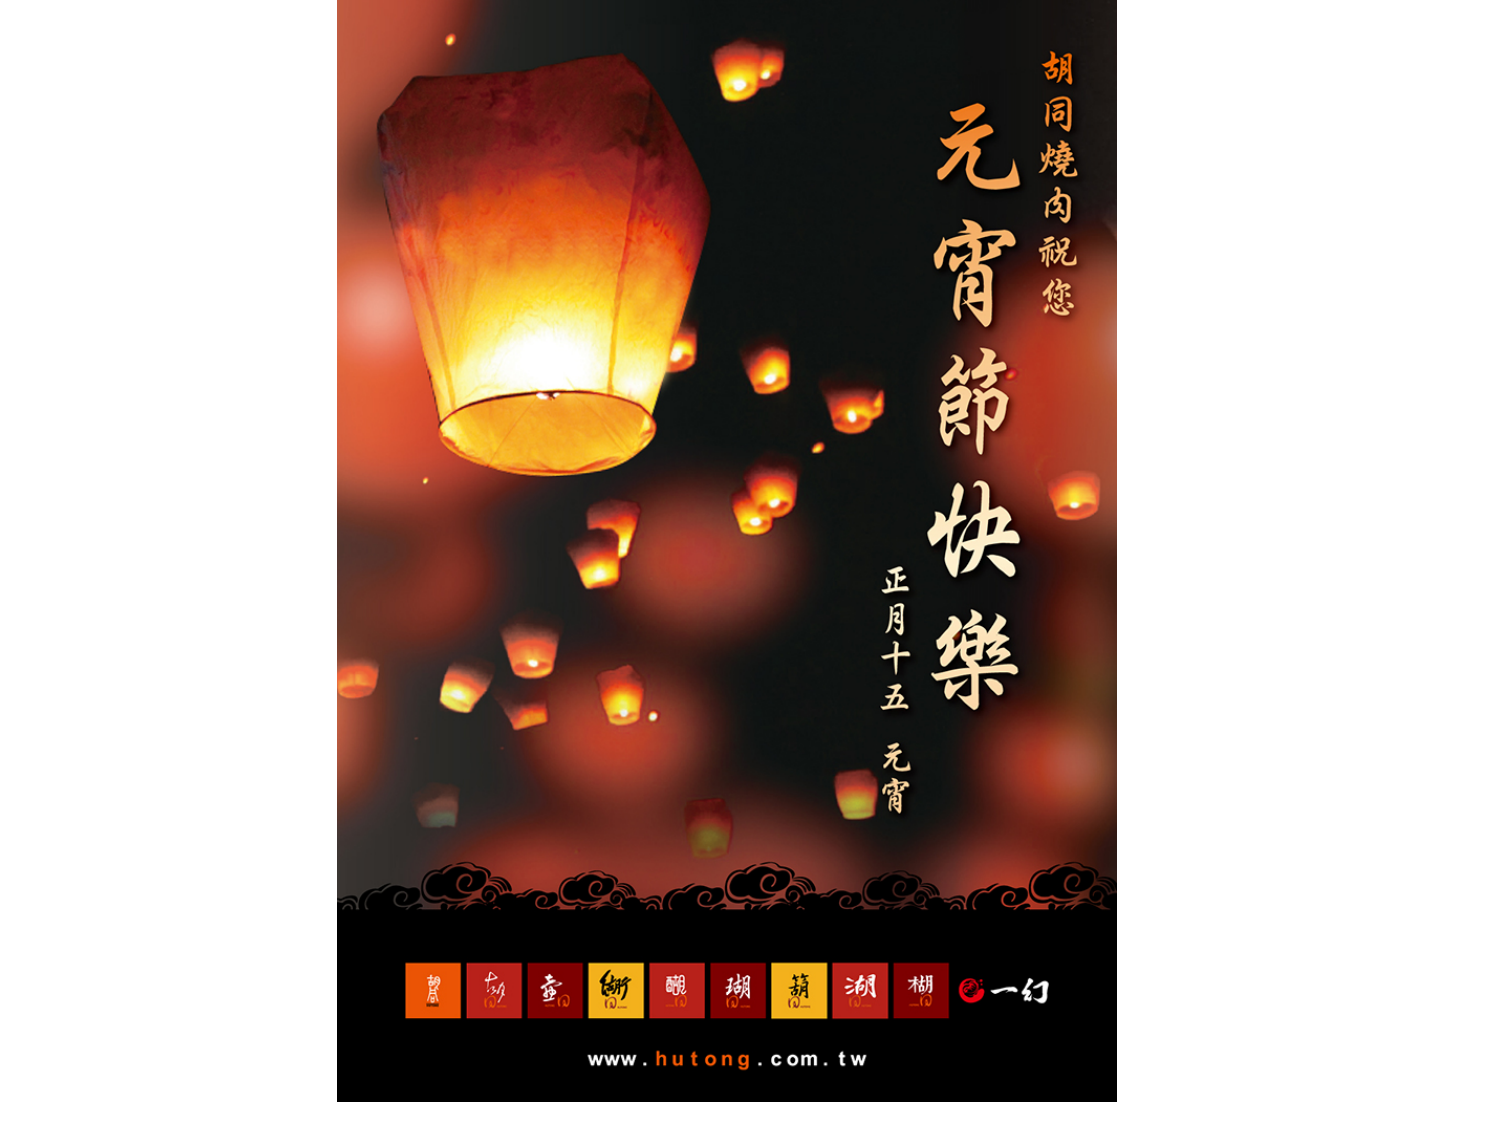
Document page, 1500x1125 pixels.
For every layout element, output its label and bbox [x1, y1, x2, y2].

picture [336, 0, 1117, 1102]
